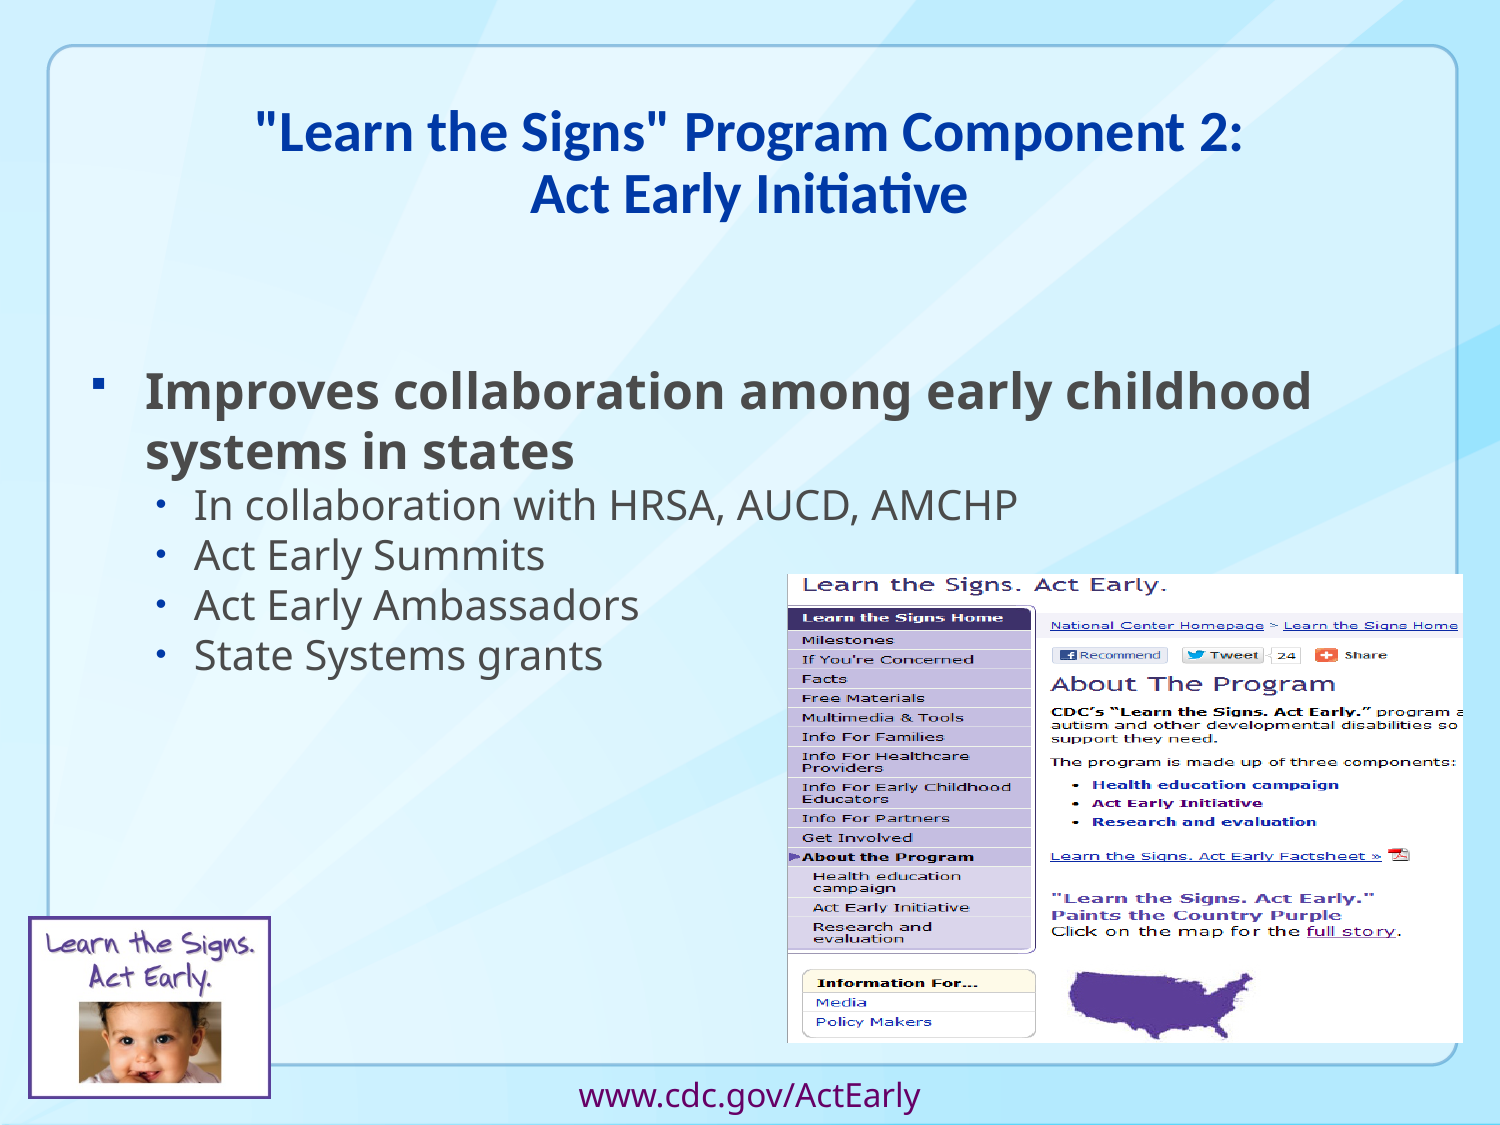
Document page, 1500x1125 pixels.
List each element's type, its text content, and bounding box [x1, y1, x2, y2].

picture [0, 0, 1500, 1125]
title "Learn the Signs" Program Component 2: Act Early Initiative [75, 45, 1425, 192]
list Improves collaboration among early childhood systems in states In collaboration with HRSA, AUCD, AMCHP Act Early Summits Act Early Ambassadors State Systems grants [75, 192, 1425, 846]
